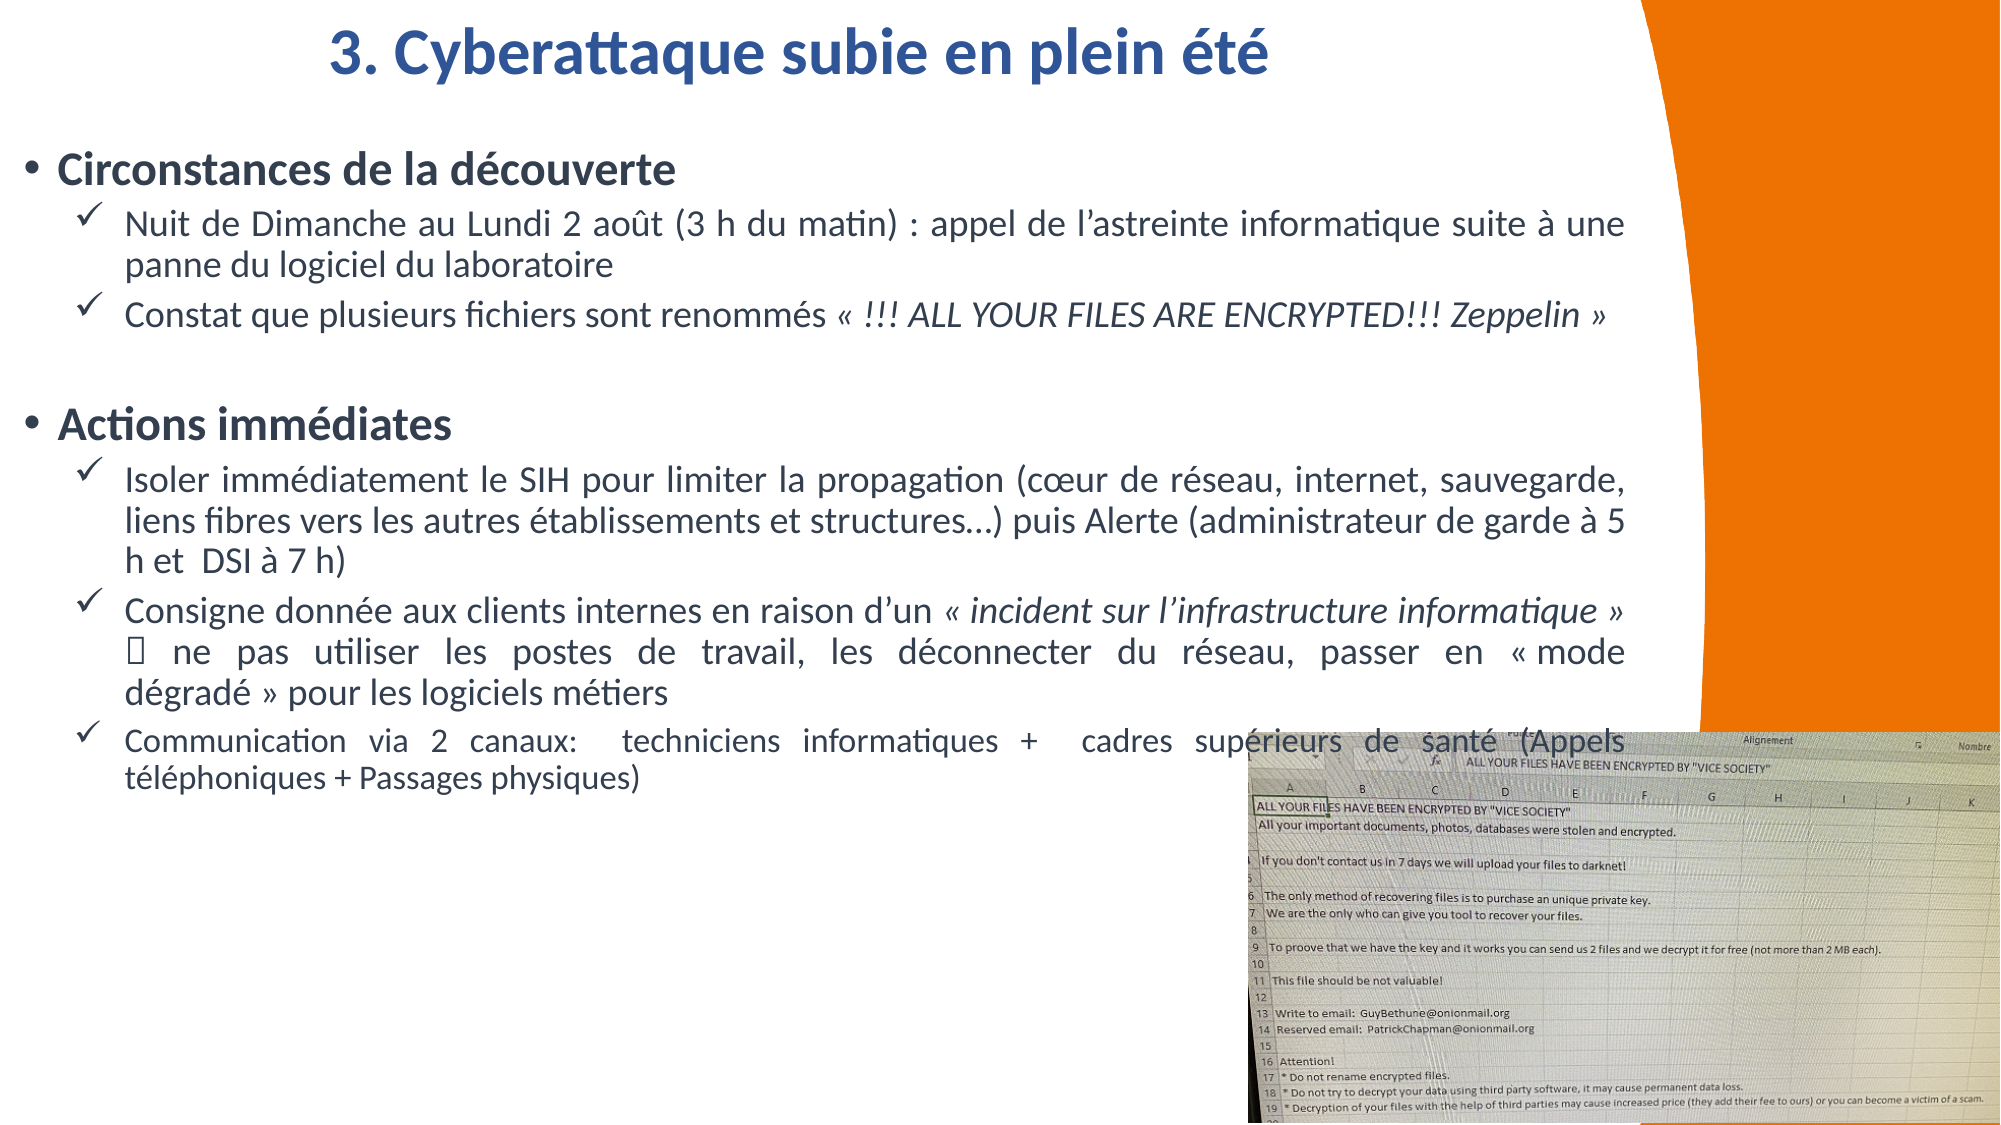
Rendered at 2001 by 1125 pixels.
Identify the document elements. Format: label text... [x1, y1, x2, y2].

text_box Circonstances de la découverte Nuit de Dimanche au Lundi 2 août (3 h du matin) : appel de l’astreinte informatique suite à une panne du logiciel du laboratoire Constat que plusieurs fichiers sont renommés « !!! ALL YOUR FILES ARE ENCRYPTED!!! Zeppelin » Actions immédiates Isoler immédiatement le SIH pour limiter la propagation (cœur de réseau, internet, sauvegarde, liens fibres vers les autres établissements et structures…) puis Alerte (administrateur de garde à 5 h et DSI à 7 h) Consigne donnée aux clients internes en raison d’un « incident sur l’infrastructure informatique »  ne pas utiliser les postes de travail, les déconnecter du réseau, passer en « mode dégradé » pour les logiciels métiers Communication via 2 canaux: techniciens informatiques + cadres supérieurs de santé (Appels téléphoniques + Passages physiques) [8, 135, 1640, 829]
title 3. Cyberattaque subie en plein été [0, 0, 1615, 136]
picture [1248, 0, 2000, 1125]
